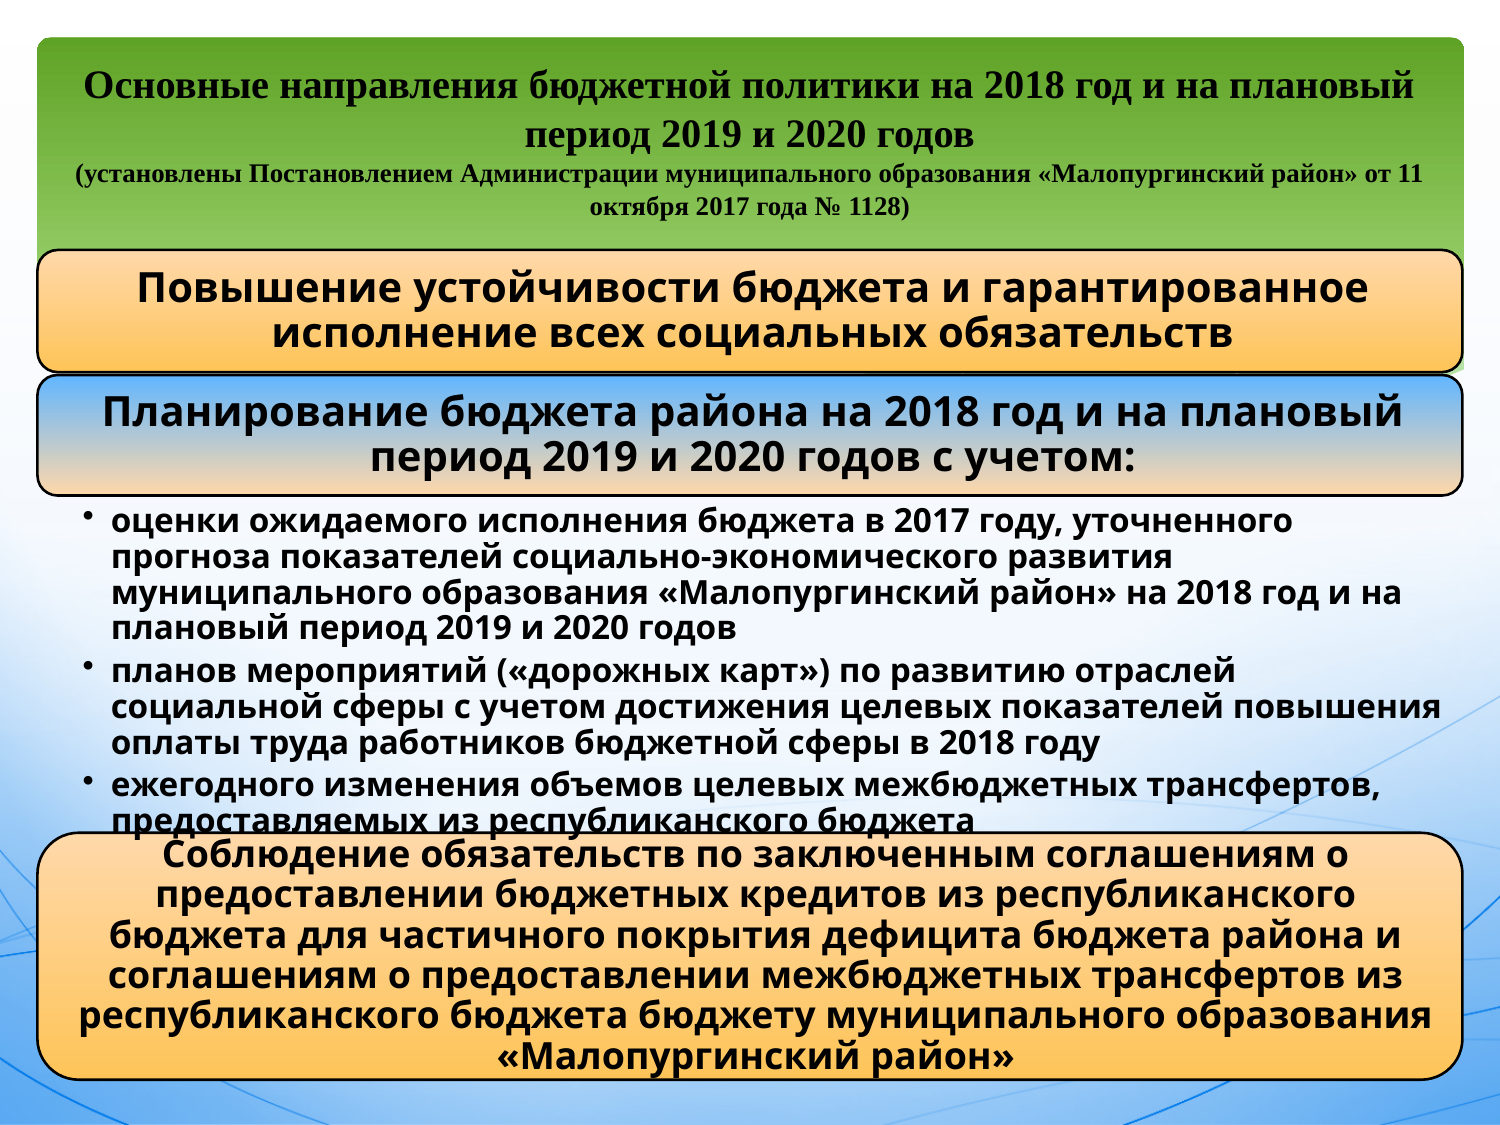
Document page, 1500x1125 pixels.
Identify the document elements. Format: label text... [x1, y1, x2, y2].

title Основные направления бюджетной политики на 2018 год и на плановый период 2019 и 2020 годов (установлены Постановлением Администрации муниципального образования «Малопургинский район» от 11 октября 2017 года № 1128) [37, 50, 1463, 249]
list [37, 249, 1463, 1101]
